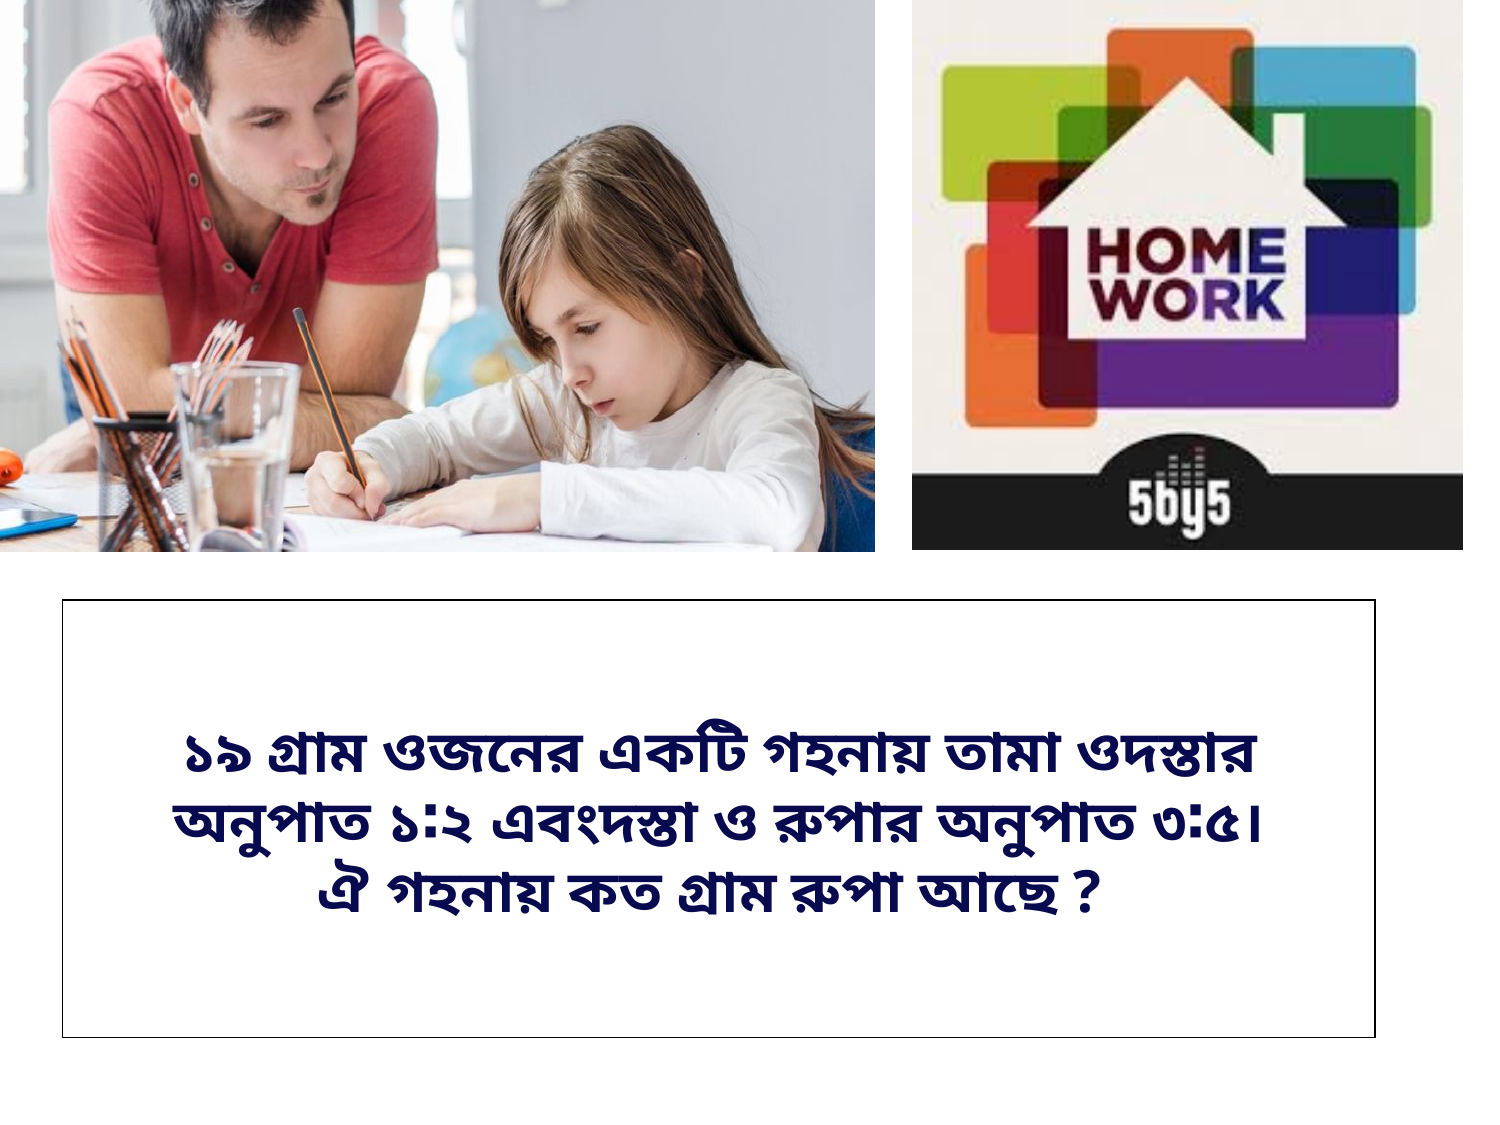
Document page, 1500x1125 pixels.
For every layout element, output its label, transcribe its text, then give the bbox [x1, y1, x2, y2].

picture [912, 0, 1463, 551]
text_box ১৯ গ্রাম ওজনের একটি গহনায় তামা ওদস্তার অনুপাত ১∶২ এবংদস্তা ও রুপার অনুপাত ৩∶৫। ঐ গহনায় কত গ্রাম রুপা আছে ? [62, 599, 1375, 1038]
picture [0, 0, 876, 552]
